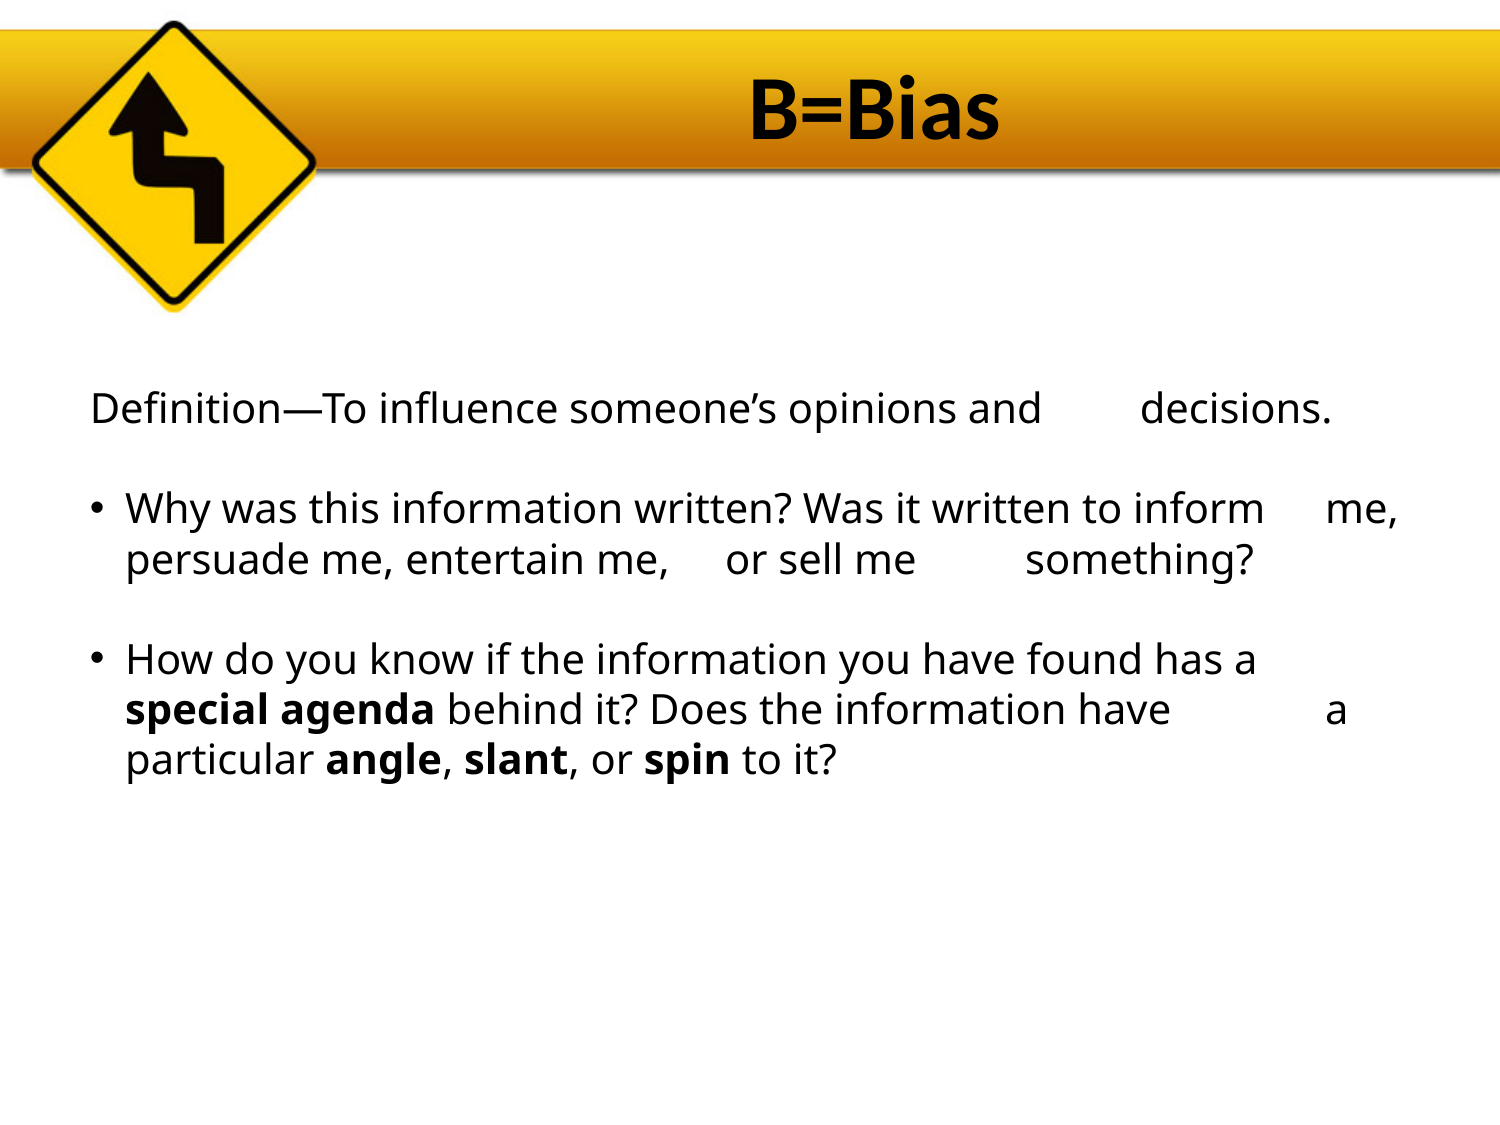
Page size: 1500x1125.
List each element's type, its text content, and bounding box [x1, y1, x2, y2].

text_box Definition—To influence someone’s opinions and decisions. Why was this information written? Was it written to inform me, persuade me, entertain me, or sell me something? How do you know if the information you have found has a special agenda behind it? Does the information have a particular angle, slant, or spin to it? [75, 374, 1463, 850]
title B=Bias [324, 37, 1426, 168]
picture [0, 0, 1500, 1125]
